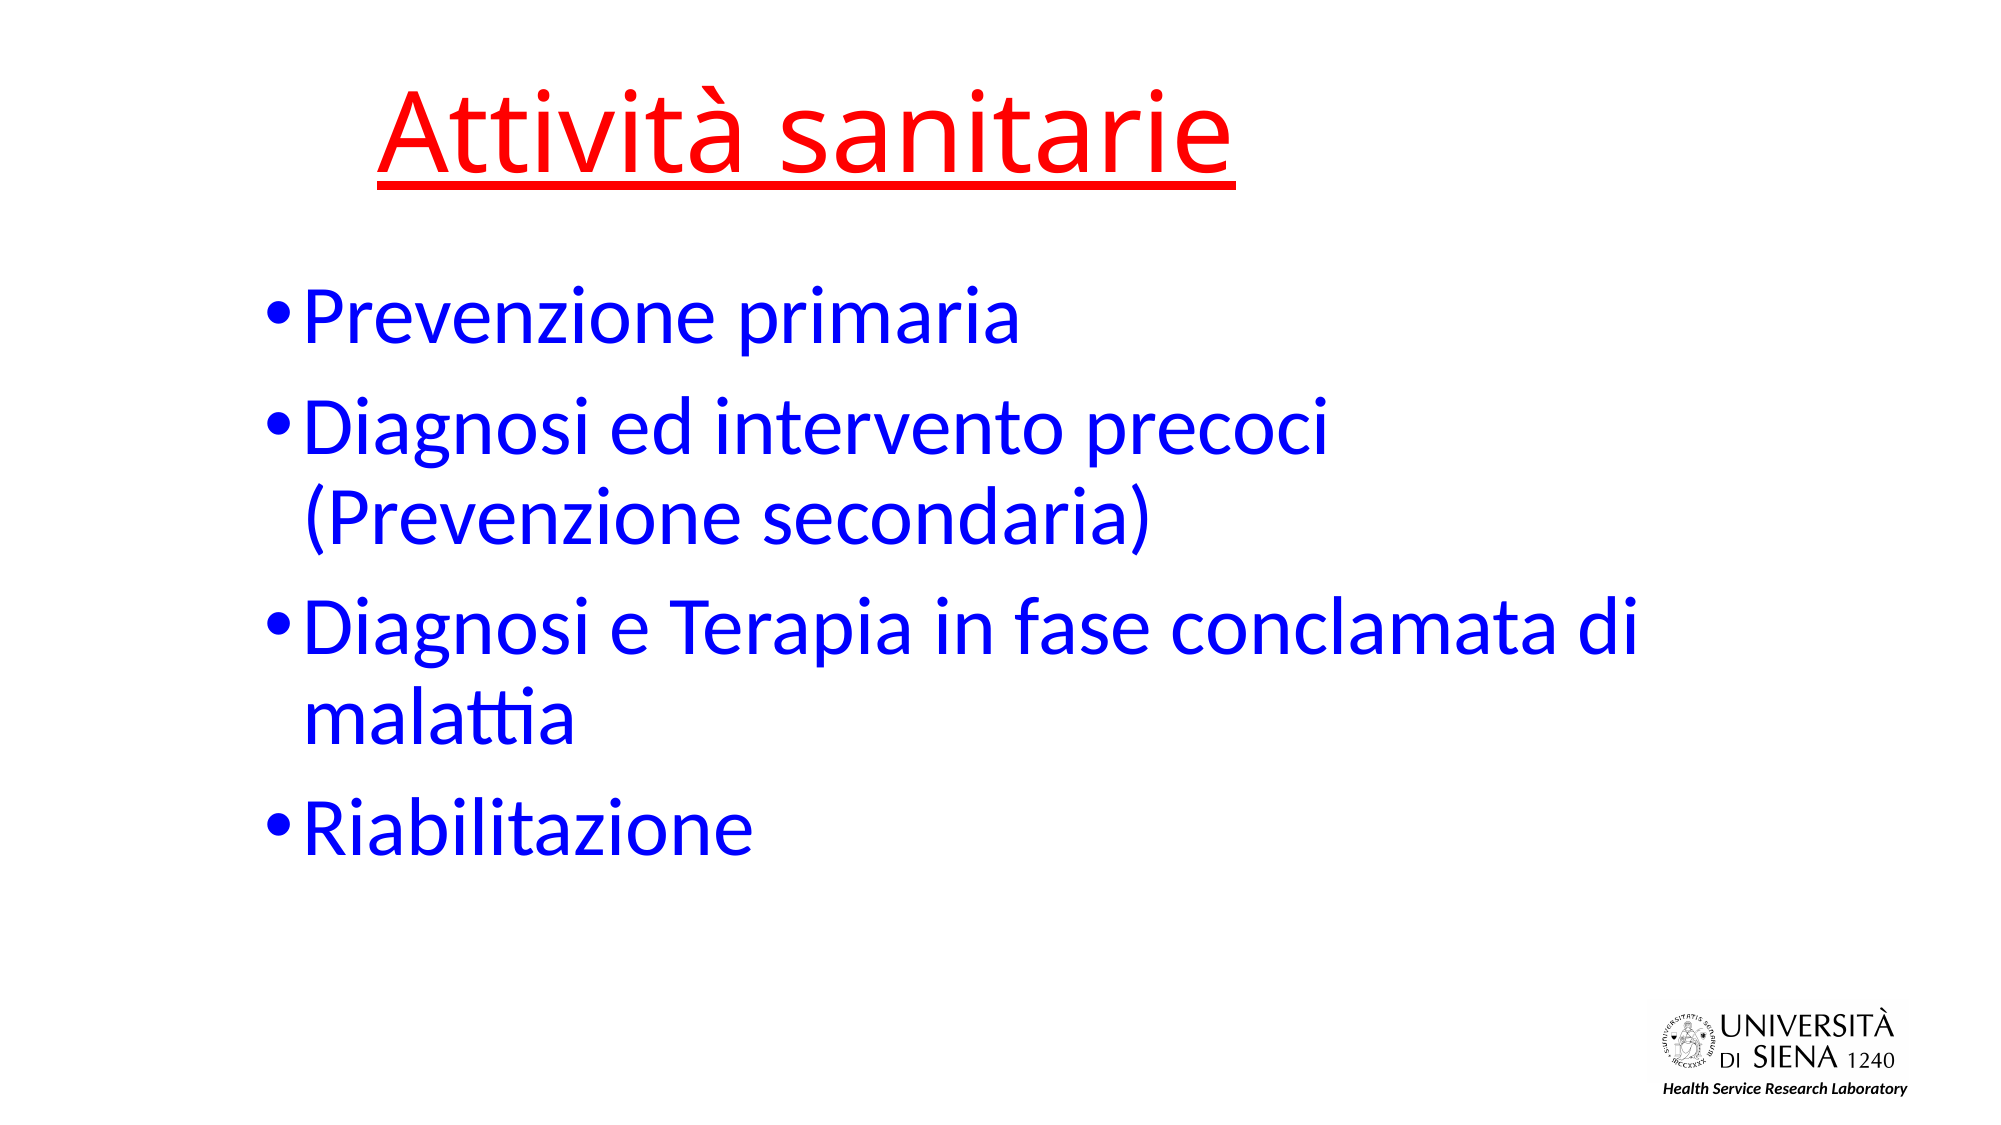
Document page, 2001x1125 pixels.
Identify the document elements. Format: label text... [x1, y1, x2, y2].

title Attività sanitarie [362, 42, 1638, 208]
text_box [1637, 999, 1934, 1106]
list Prevenzione primaria Diagnosi ed intervento precoci (Prevenzione secondaria) Diagnosi e Terapia in fase conclamata di malattia Riabilitazione [249, 208, 1750, 941]
